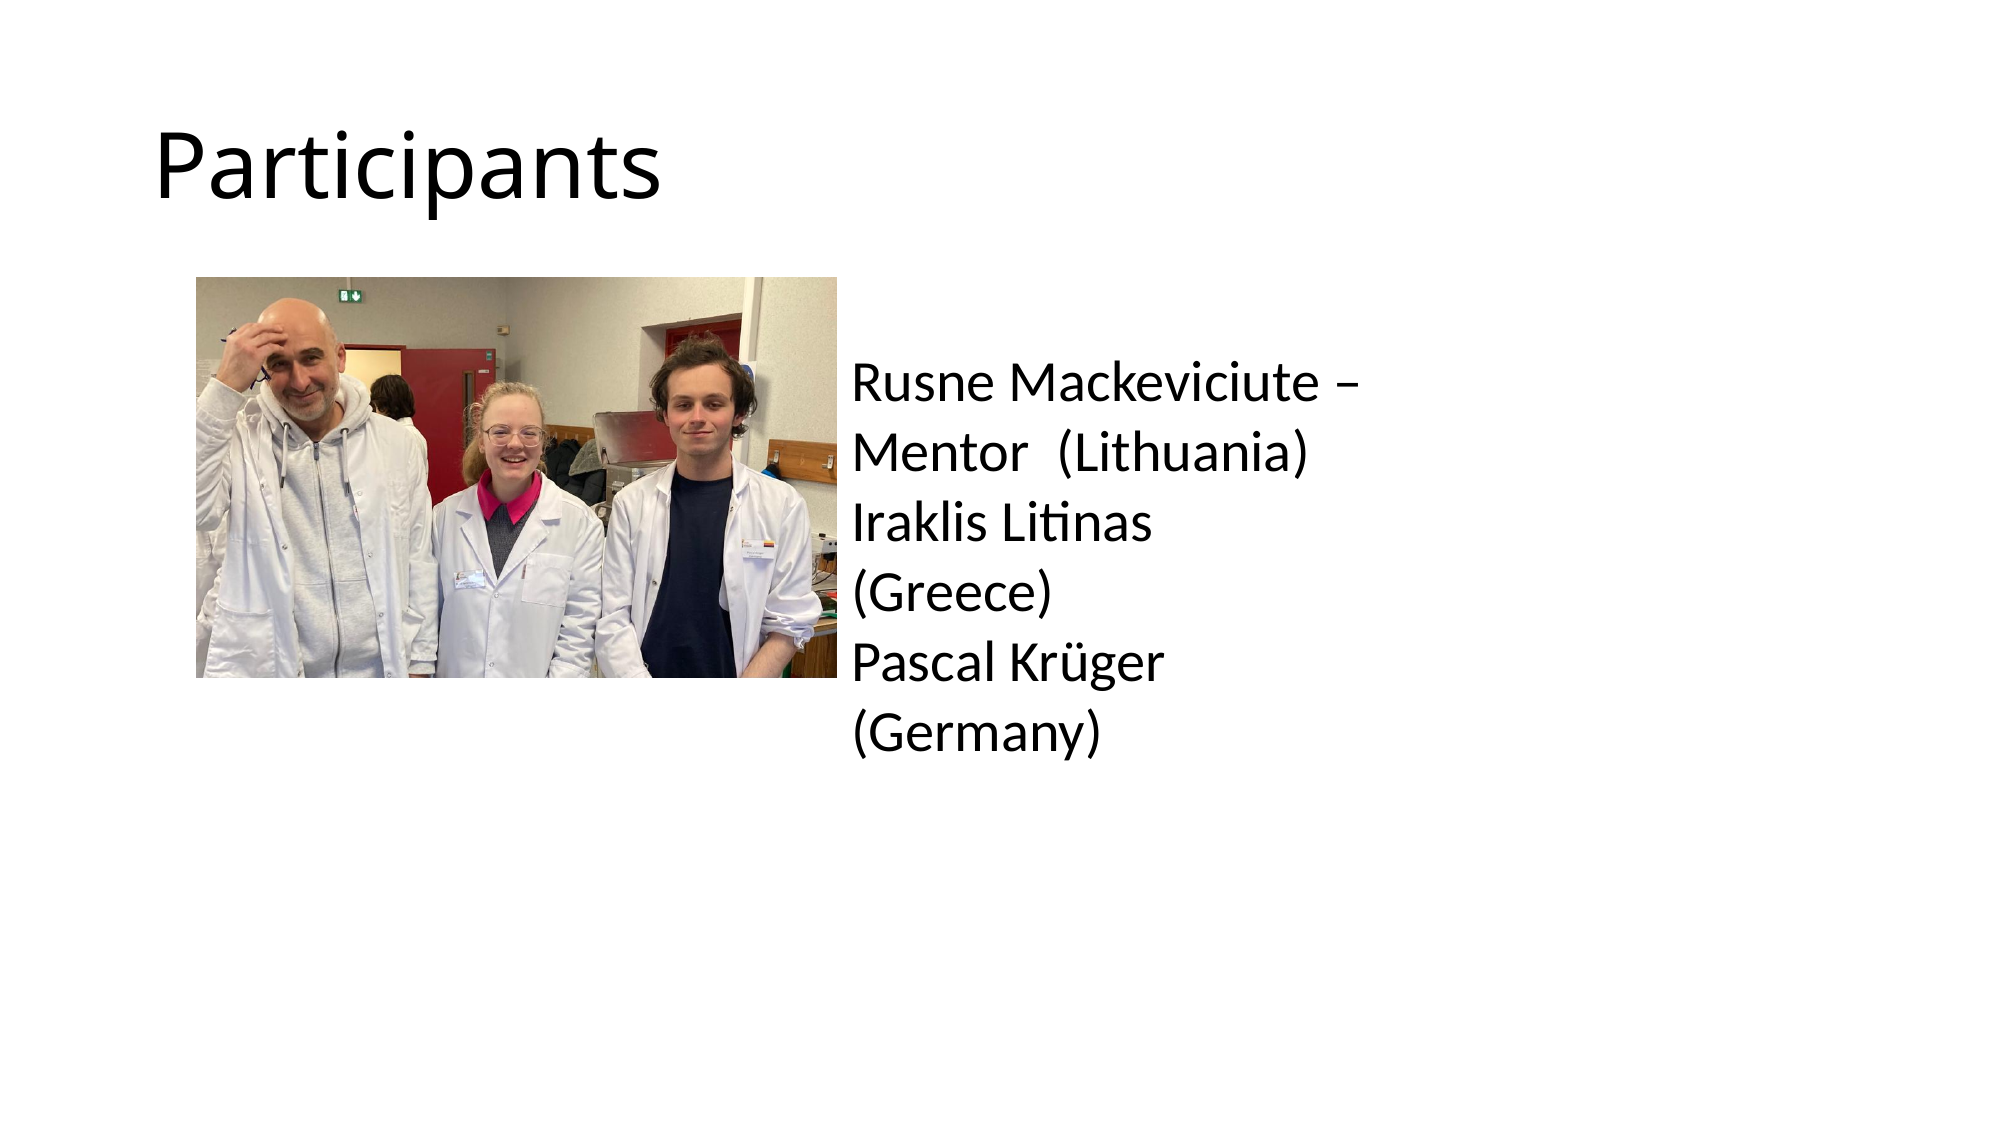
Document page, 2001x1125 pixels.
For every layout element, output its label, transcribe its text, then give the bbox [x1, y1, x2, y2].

title Participants [137, 59, 1863, 278]
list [196, 277, 837, 678]
text_box Rusne Mackeviciute – Mentor (Lithuania) Iraklis Litinas (Greece) Pascal Krüger (Germany) [836, 335, 1492, 861]
